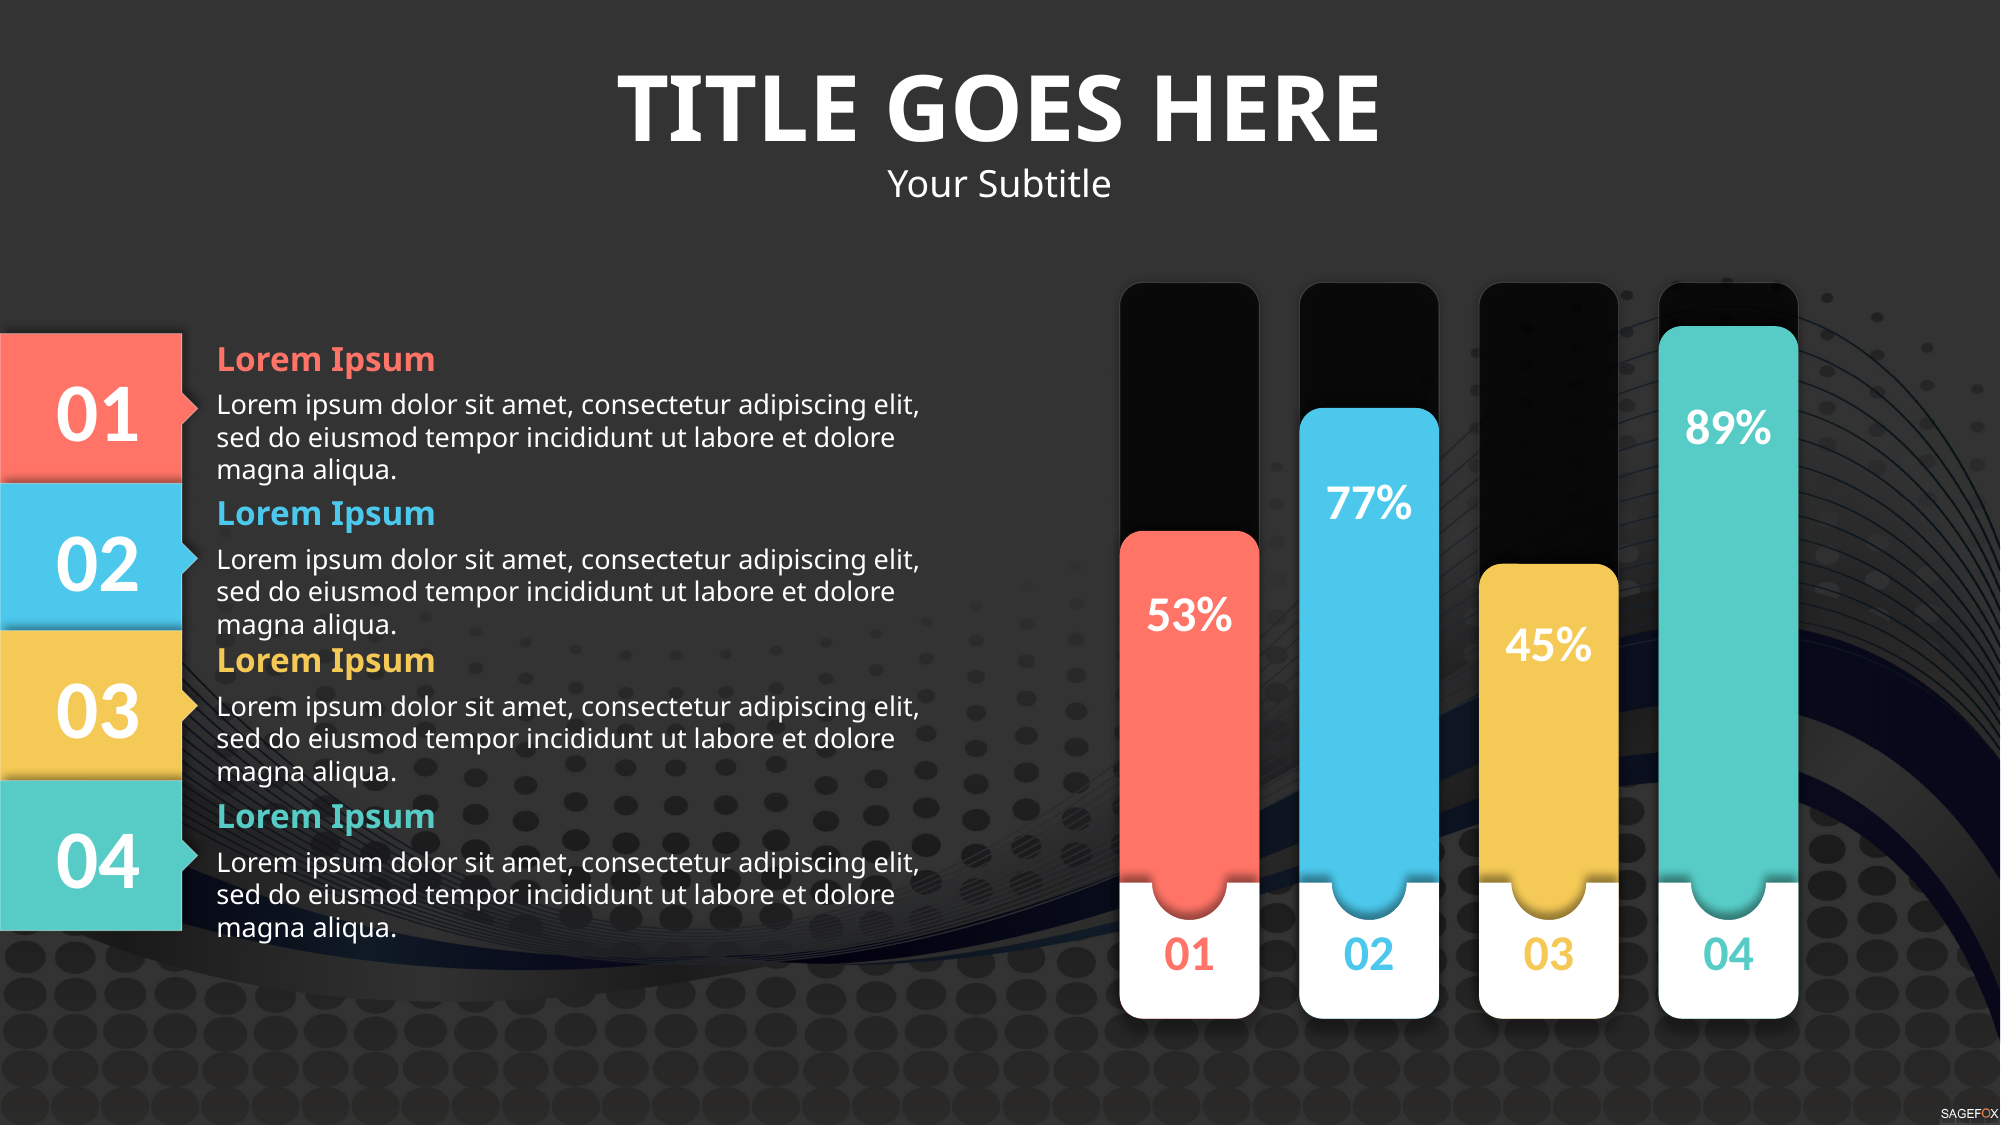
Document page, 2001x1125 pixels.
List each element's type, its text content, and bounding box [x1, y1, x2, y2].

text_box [1119, 530, 1260, 1019]
picture [0, 0, 2001, 1125]
text_box Lorem Ipsum Lorem ipsum dolor sit amet, consectetur adipiscing elit, sed do eiusmod tempor incididunt ut labore et dolore magna aliqua. [216, 795, 968, 943]
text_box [1479, 563, 1619, 1019]
text_box [1298, 281, 1441, 412]
text_box Lorem Ipsum Lorem ipsum dolor sit amet, consectetur adipiscing elit, sed do eiusmod tempor incididunt ut labore et dolore magna aliqua. [216, 492, 968, 639]
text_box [1299, 407, 1439, 1019]
text_box Lorem Ipsum Lorem ipsum dolor sit amet, consectetur adipiscing elit, sed do eiusmod tempor incididunt ut labore et dolore magna aliqua. [216, 337, 968, 486]
text_box 02 [0, 482, 200, 622]
text_box TITLE GOES HERE Your Subtitle [548, 42, 1452, 212]
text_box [1658, 326, 1799, 1019]
text_box Lorem Ipsum Lorem ipsum dolor sit amet, consectetur adipiscing elit, sed do eiusmod tempor incididunt ut labore et dolore magna aliqua. [216, 639, 968, 787]
text_box [1657, 281, 1800, 330]
text_box [1118, 281, 1261, 535]
text_box 04 [0, 779, 200, 932]
text_box 03 [0, 629, 200, 772]
text_box [1478, 281, 1620, 566]
text_box 01 [0, 332, 200, 475]
